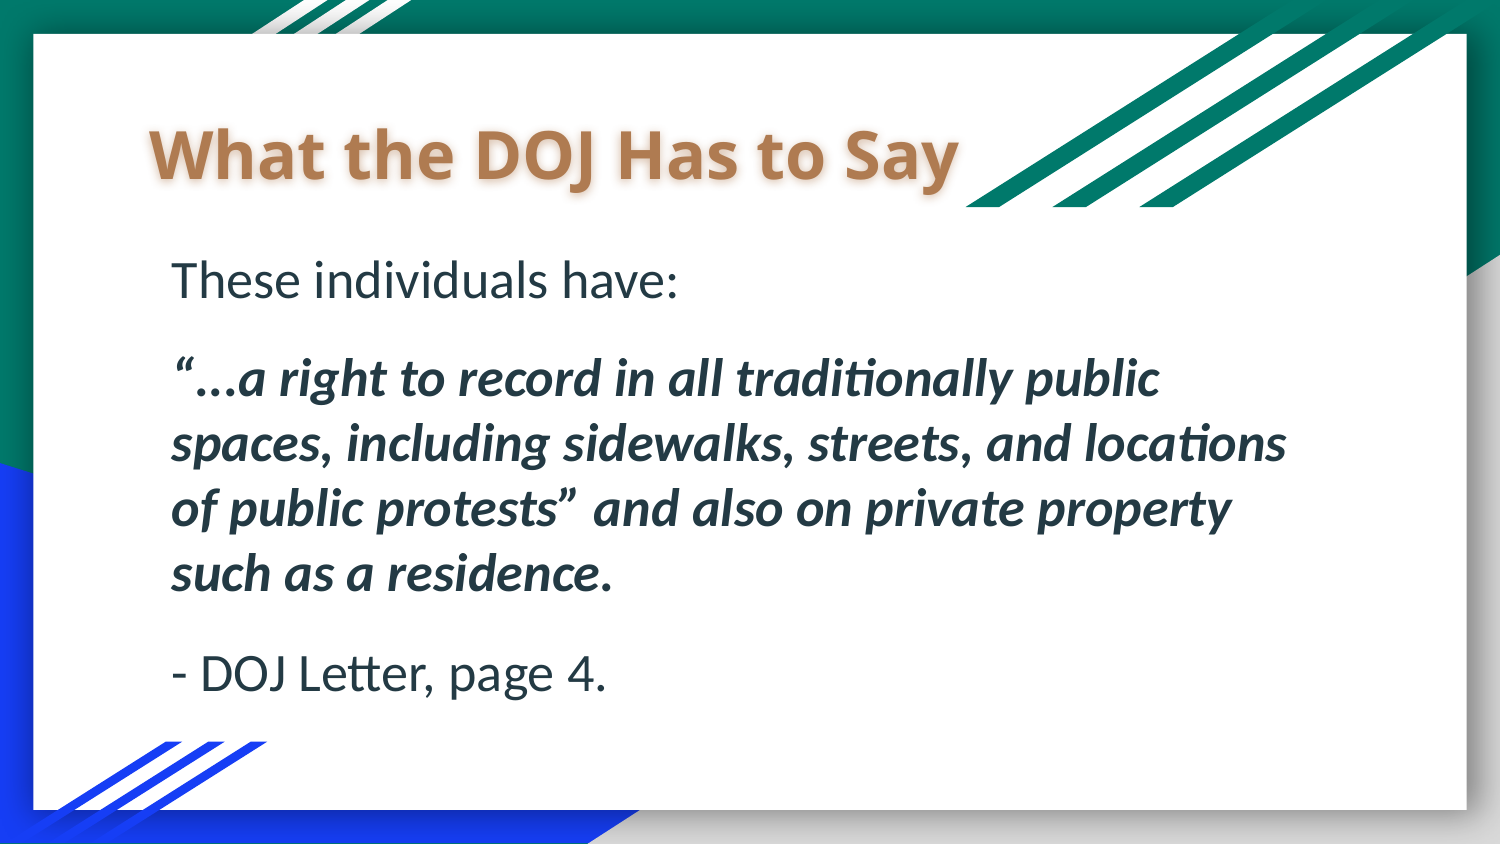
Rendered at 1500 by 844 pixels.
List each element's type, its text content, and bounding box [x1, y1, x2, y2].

title These individuals have: “...a right to record in all traditionally public spaces, including sidewalks, streets, and locations of public protests” and also on private property such as a residence. - DOJ Letter, page 4. [156, 316, 1347, 630]
title What the DOJ Has to Say [134, 107, 1366, 198]
